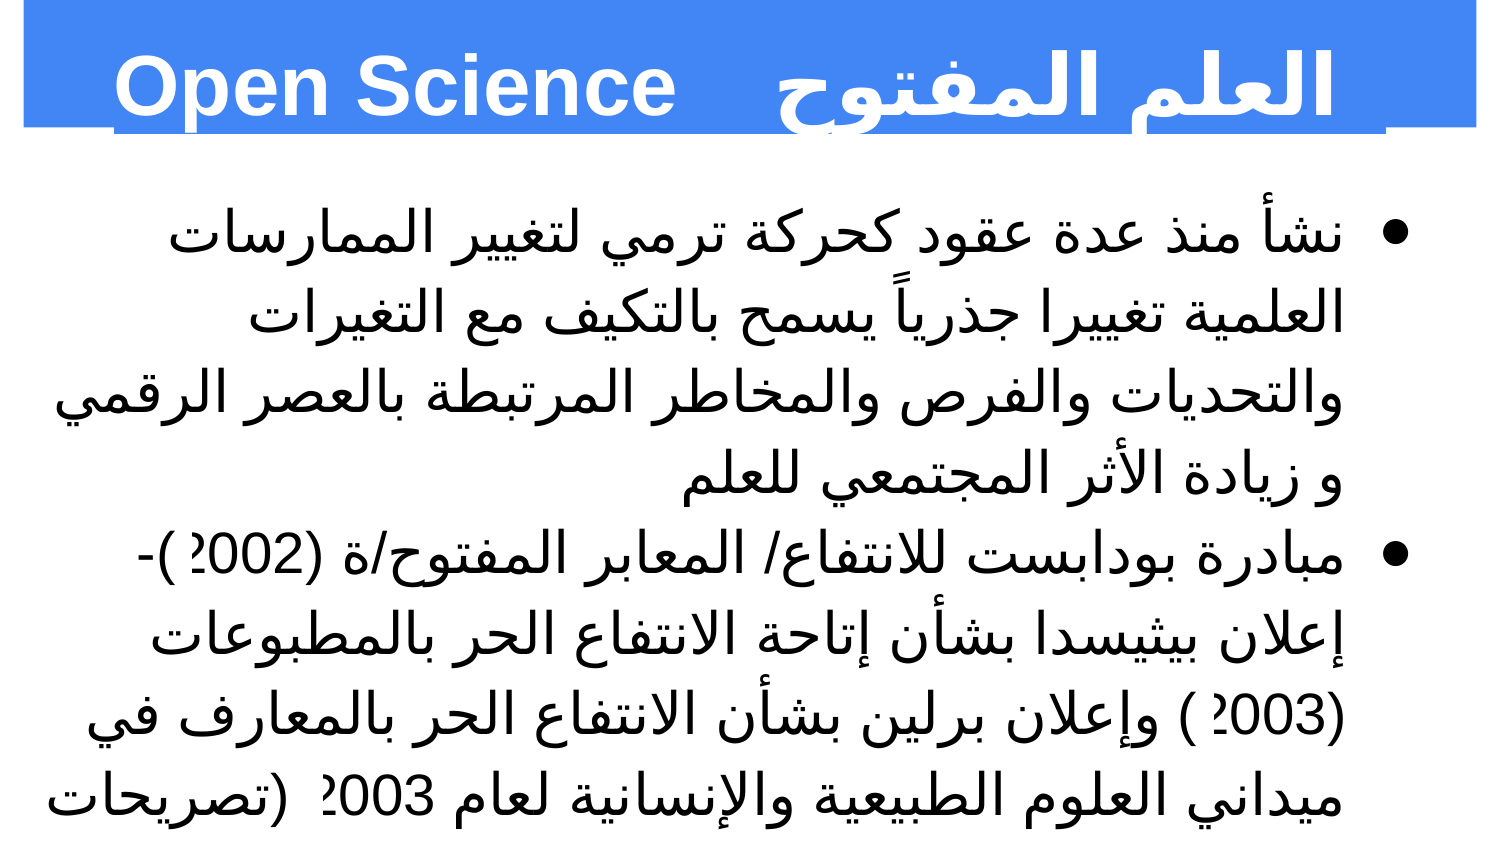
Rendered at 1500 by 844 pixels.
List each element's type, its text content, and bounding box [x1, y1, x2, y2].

title Open Science العلم المفتوح [23, 0, 1477, 128]
text_box نشأ منذ عدة عقود كحركة ترمي لتغيير الممارسات العلمیة تغييرا جذرياً يسمح بالتكيف مع التغيرات والتحديات والفرص والمخاطر المرتبطة بالعصر الرقمي و زیادة الأثر المجتمعي للعلم مبادرة بودابست للانتفاع/ المعابر المفتوح/ة (2002)- إعلان بیثیسدا بشأن إتاحة الانتفاع الحر بالمطبوعات (2003) وإعلان برلين بشأن الانتفاع الحر بالمعارف في میداني العلوم الطبیعیة والإنسانية لعام 2003 (تصريحات الBBB) [23, 168, 1437, 844]
